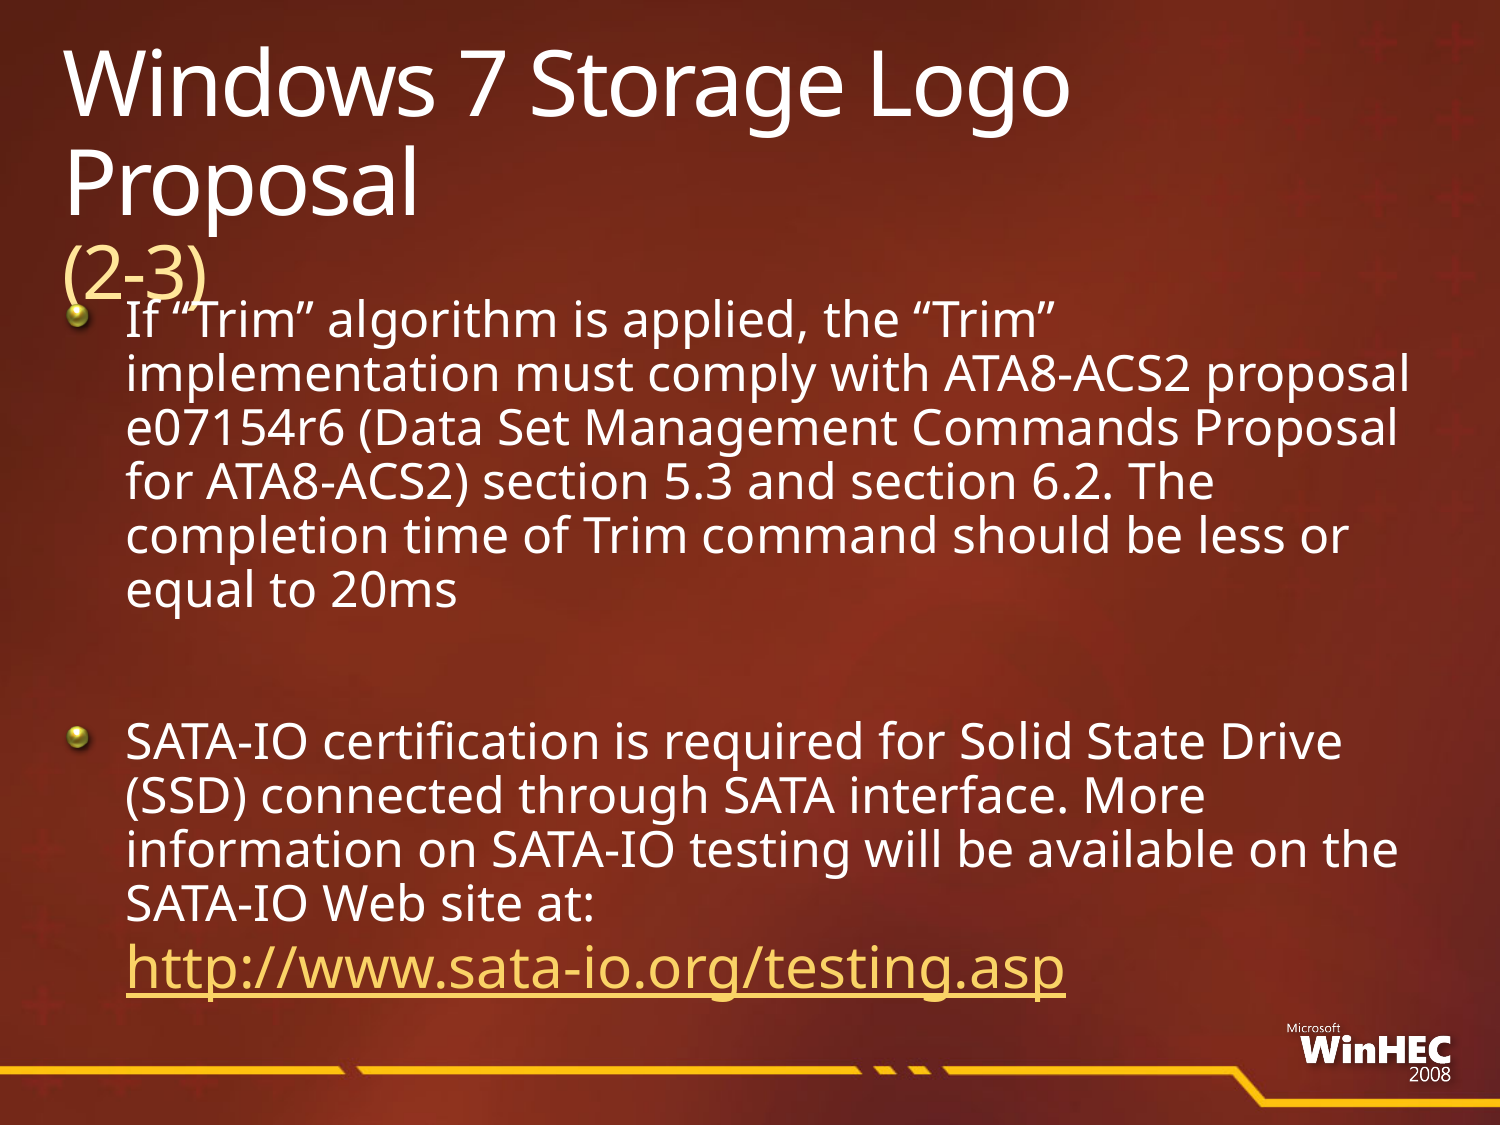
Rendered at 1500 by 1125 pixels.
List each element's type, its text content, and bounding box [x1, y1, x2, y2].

list If “Trim” algorithm is applied, the “Trim” implementation must comply with ATA8-ACS2 proposal e07154r6 (Data Set Management Commands Proposal for ATA8-ACS2) section 5.3 and section 6.2. The completion time of Trim command should be less or equal to 20ms SATA-IO certification is required for Solid State Drive (SSD) connected through SATA interface. More information on SATA-IO testing will be available on the SATA-IO Web site at: http://www.sata-io.org/testing.asp [62, 294, 1438, 939]
picture [0, 0, 1500, 1125]
title Windows 7 Storage Logo Proposal (2-3) [62, 37, 1438, 220]
